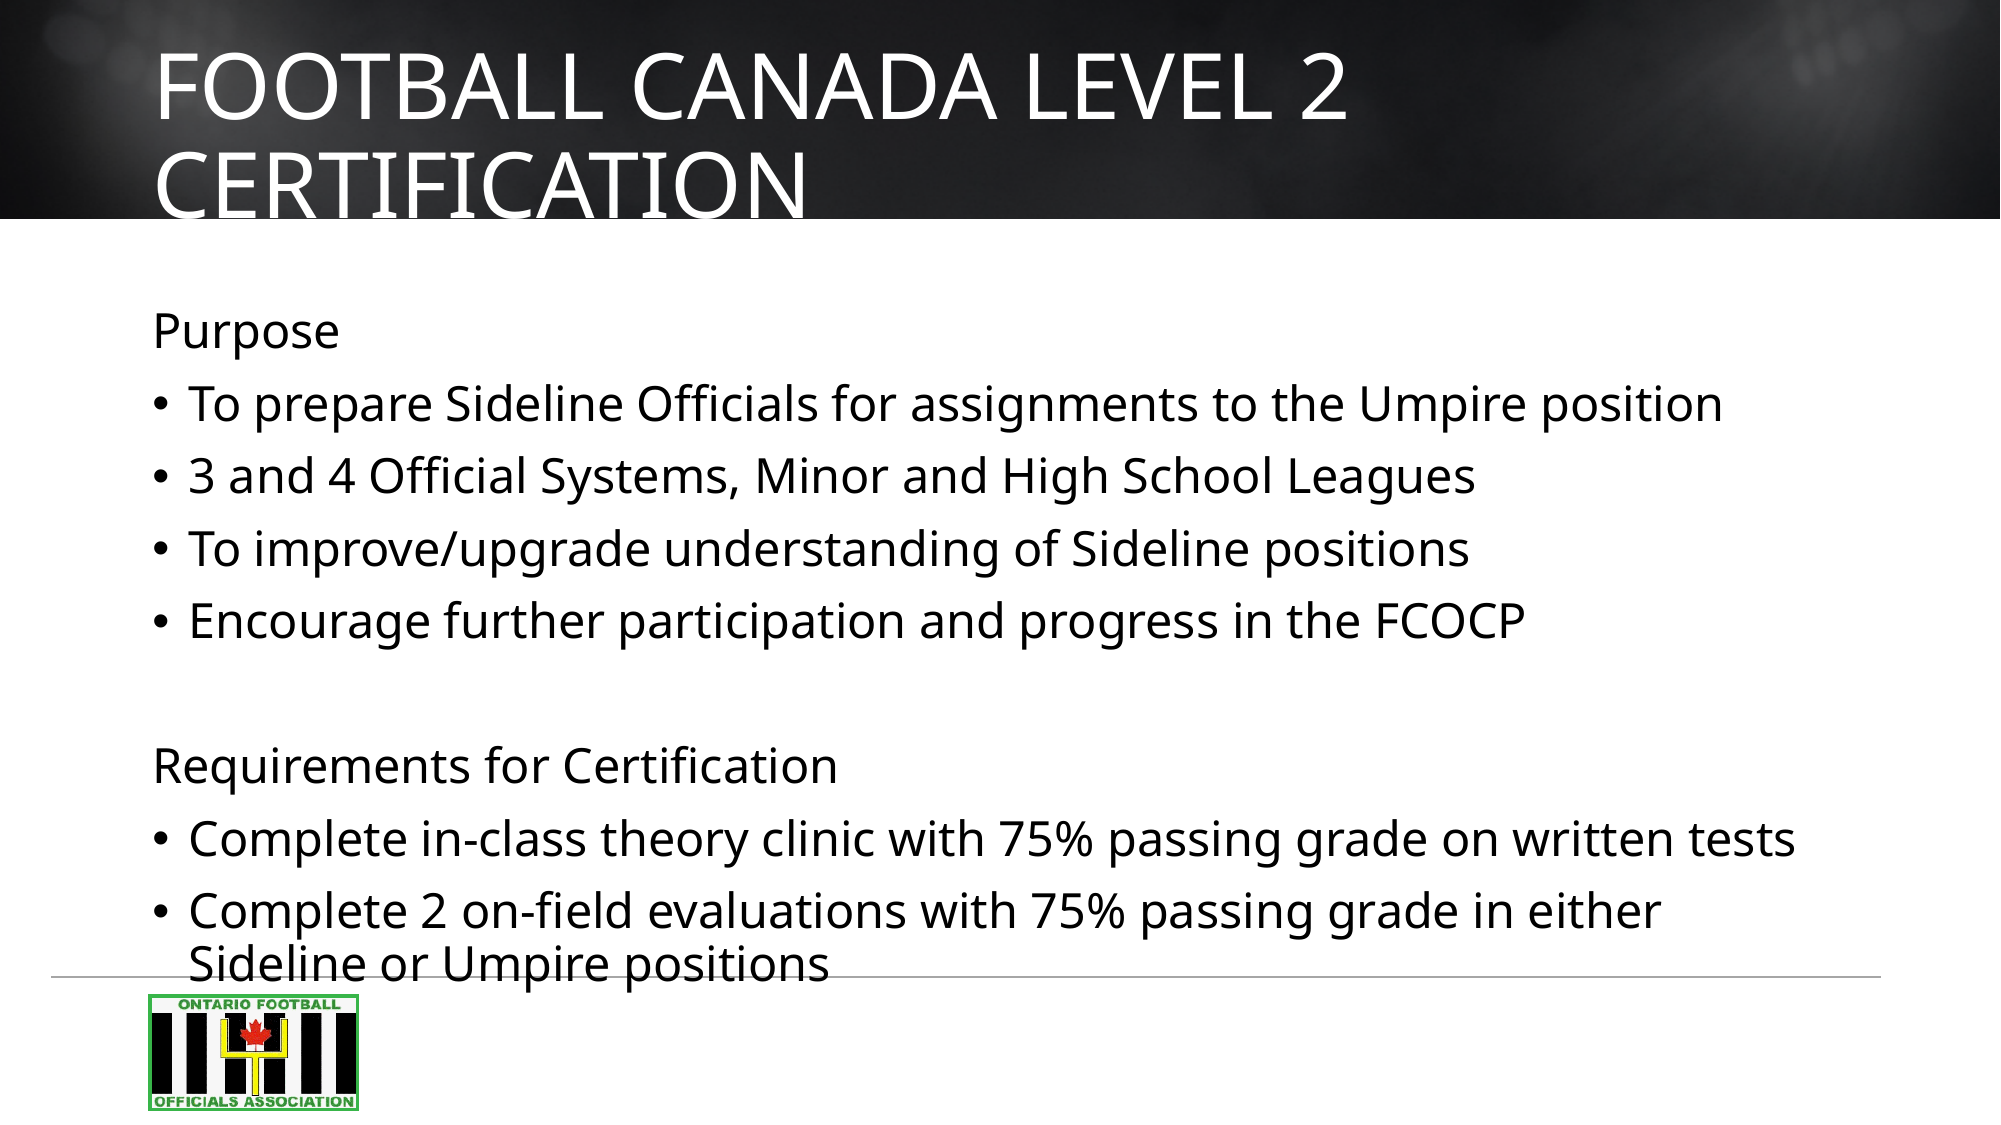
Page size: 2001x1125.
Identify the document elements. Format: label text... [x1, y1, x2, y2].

picture [0, 0, 2000, 219]
list Purpose To prepare Sideline Officials for assignments to the Umpire position 3 and 4 Official Systems, Minor and High School Leagues To improve/upgrade understanding of Sideline positions Encourage further participation and progress in the FCOCP Requirements for Certification Complete in-class theory clinic with 75% passing grade on written tests Complete 2 on-field evaluations with 75% passing grade in either Sideline or Umpire positions [137, 299, 1863, 1014]
title Football Canada level 2 certification [137, 59, 1863, 219]
picture [148, 1014, 359, 1111]
